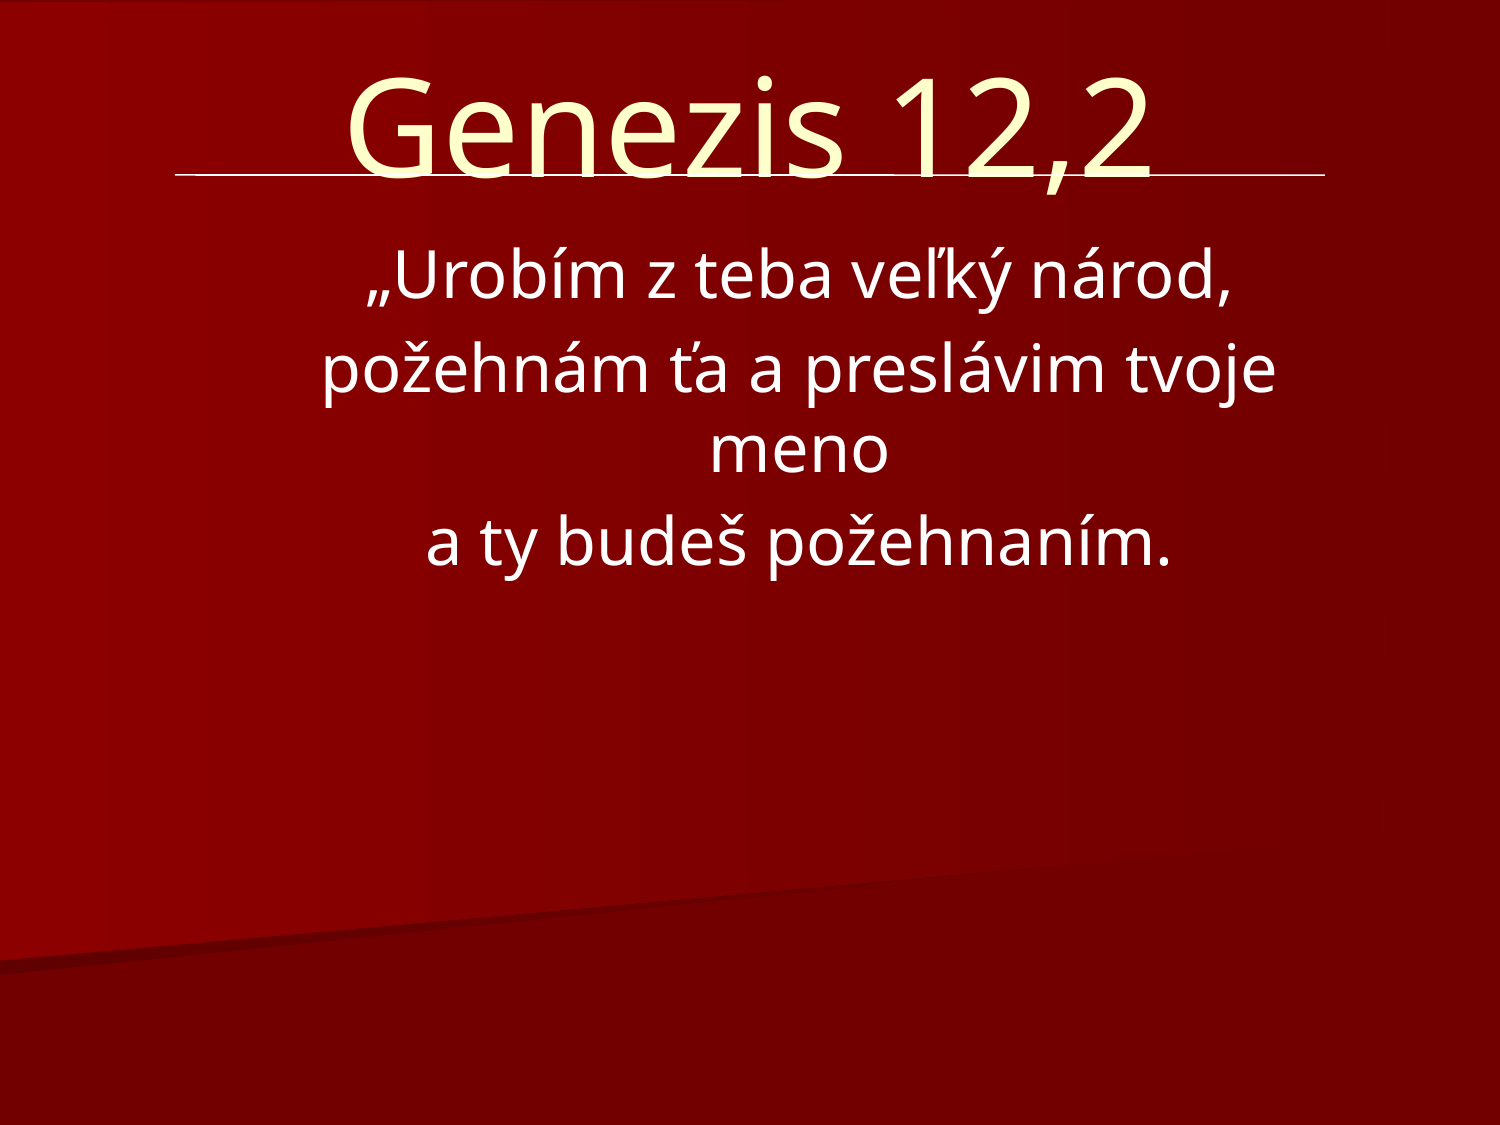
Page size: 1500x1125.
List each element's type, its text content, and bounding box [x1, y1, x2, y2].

text_box „Urobím z teba veľký národ, požehnám ťa a preslávim tvoje meno a ty budeš požehnaním. [274, 224, 1325, 1038]
title Genezis 12,2 [112, 0, 1388, 213]
